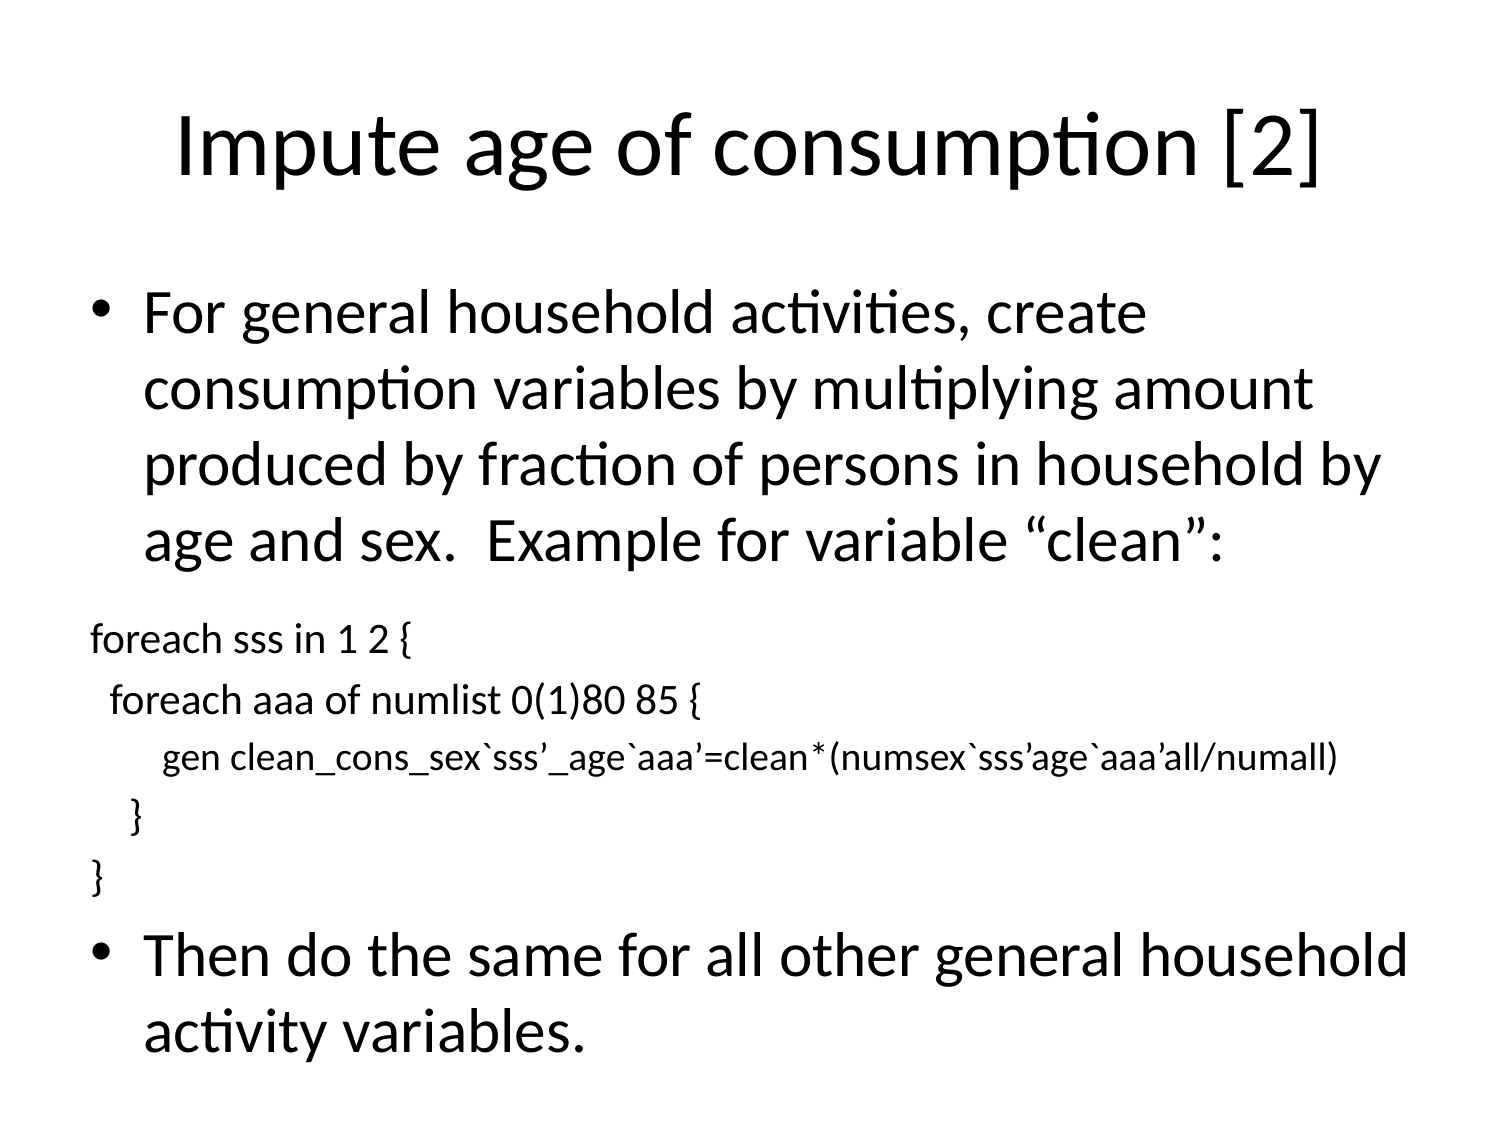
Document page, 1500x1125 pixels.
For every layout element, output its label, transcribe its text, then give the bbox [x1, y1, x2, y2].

title Impute age of consumption [2] [75, 45, 1425, 233]
list For general household activities, create consumption variables by multiplying amount produced by fraction of persons in household by age and sex. Example for variable “clean”: foreach sss in 1 2 { foreach aaa of numlist 0(1)80 85 { gen clean_cons_sex`sss’_age`aaa’=clean*(numsex`sss’age`aaa’all/numall) } } Then do the same for all other general household activity variables. [75, 262, 1500, 1075]
